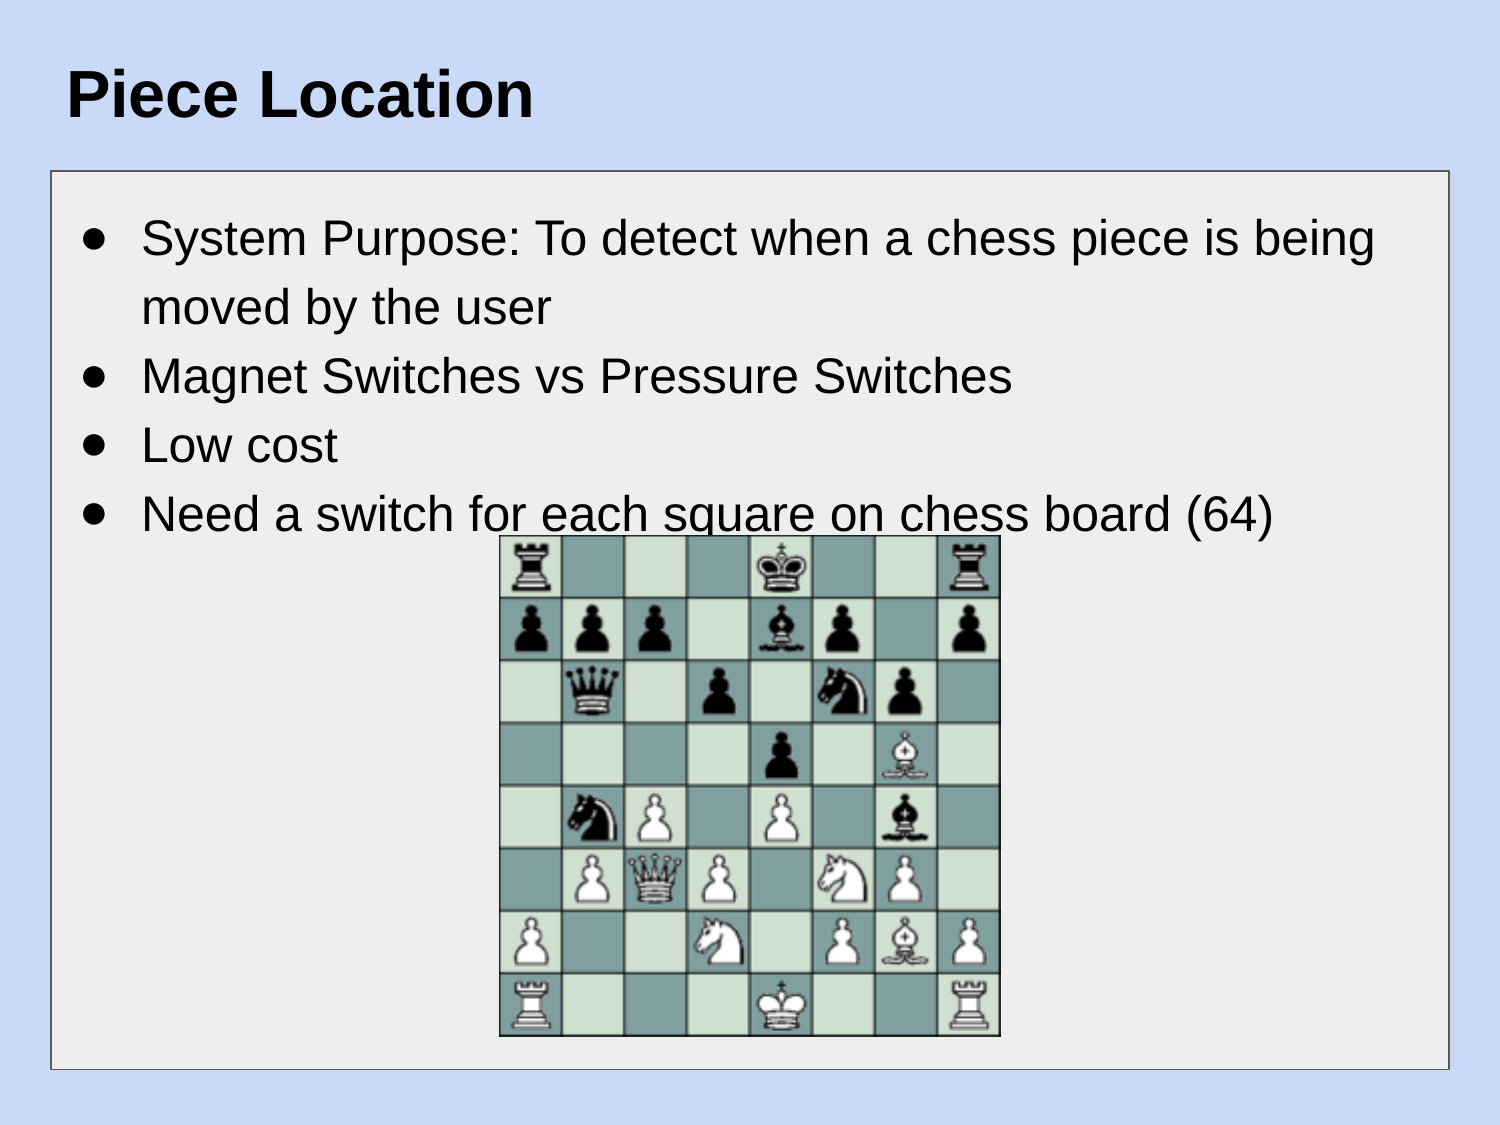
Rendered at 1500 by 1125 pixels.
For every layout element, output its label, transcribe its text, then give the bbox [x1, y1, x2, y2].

picture [499, 535, 1001, 1037]
title Piece Location [51, 35, 1449, 162]
list System Purpose: To detect when a chess piece is being moved by the user Magnet Switches vs Pressure Switches Low cost Need a switch for each square on chess board (64) [51, 181, 1449, 1070]
